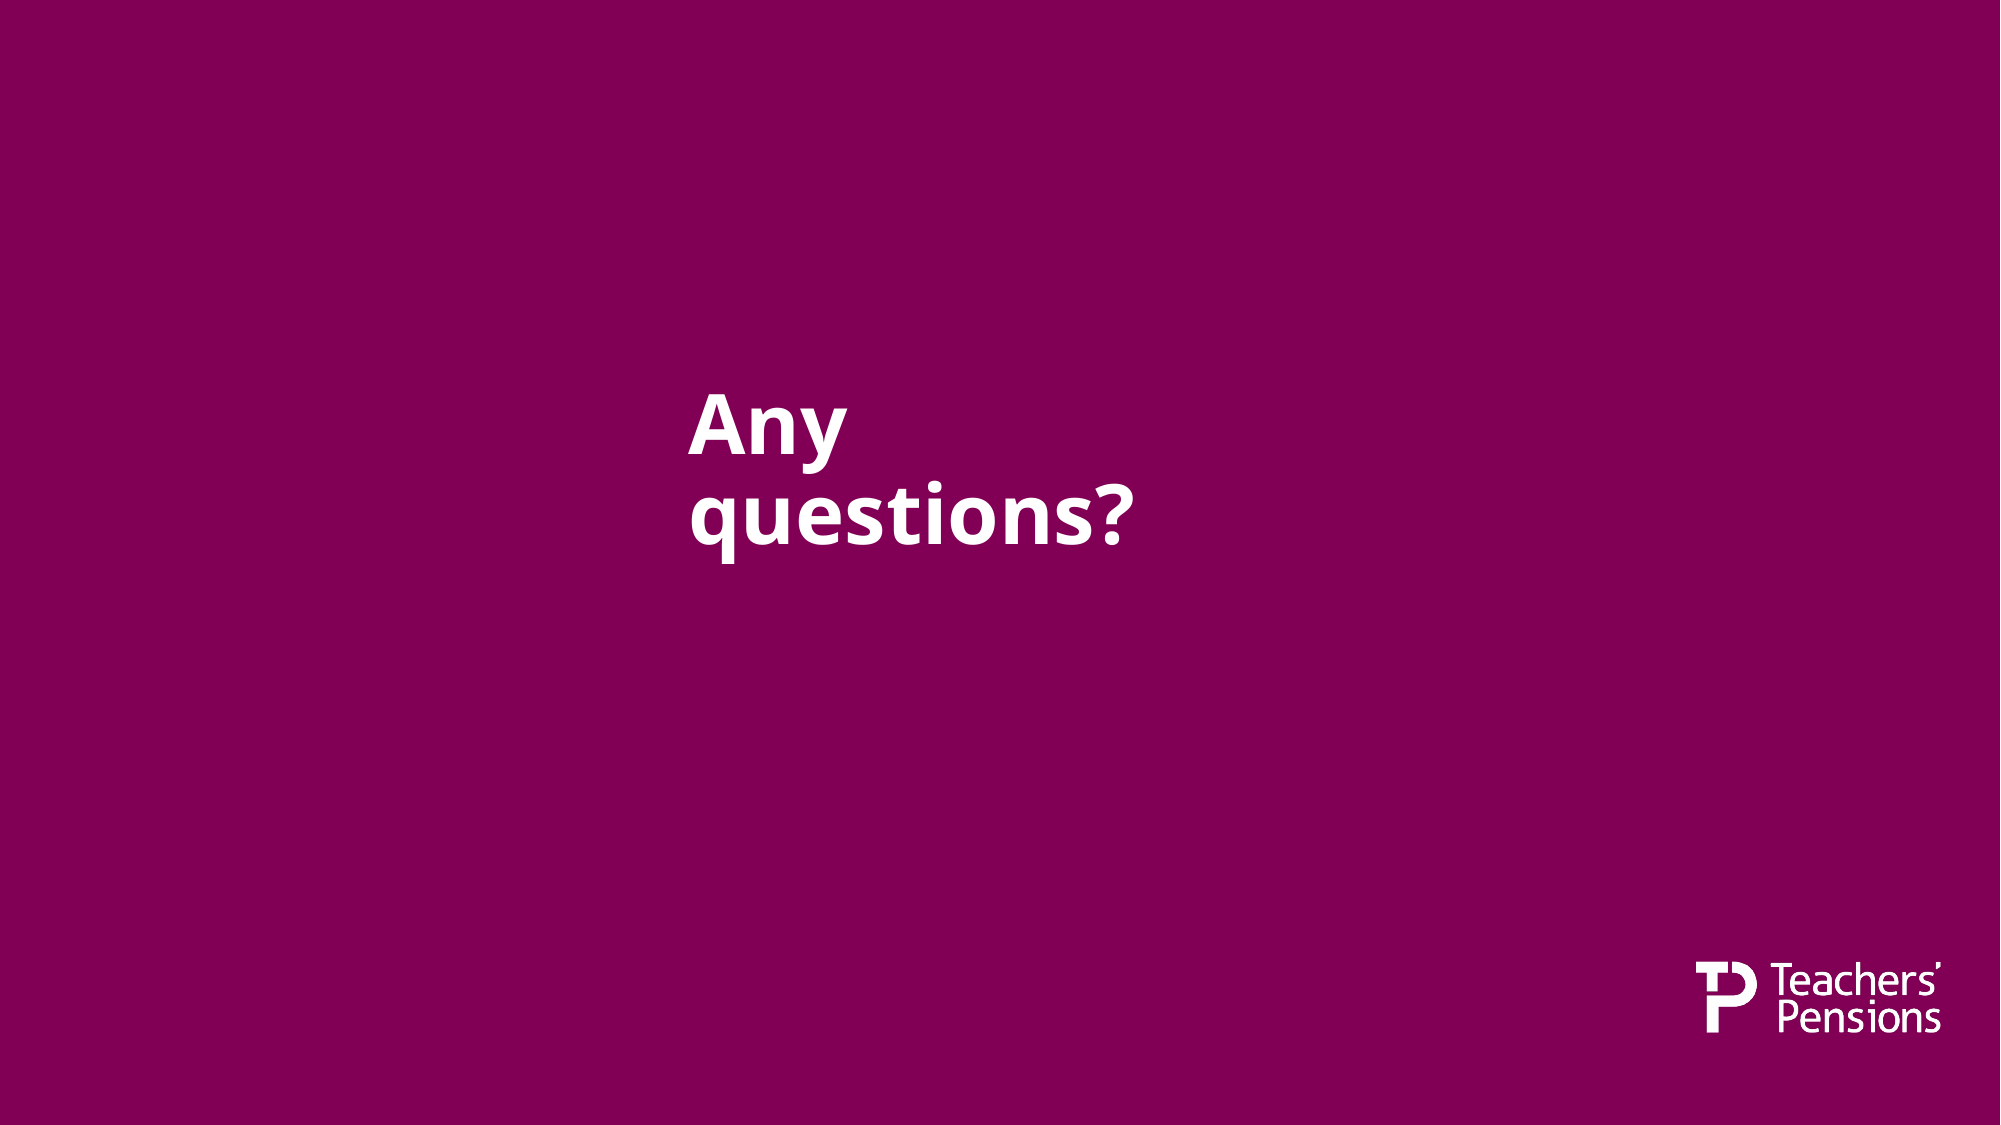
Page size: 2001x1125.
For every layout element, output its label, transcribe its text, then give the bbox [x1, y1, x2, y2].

picture [1693, 959, 1945, 1035]
title Any questions? [688, 467, 1312, 563]
